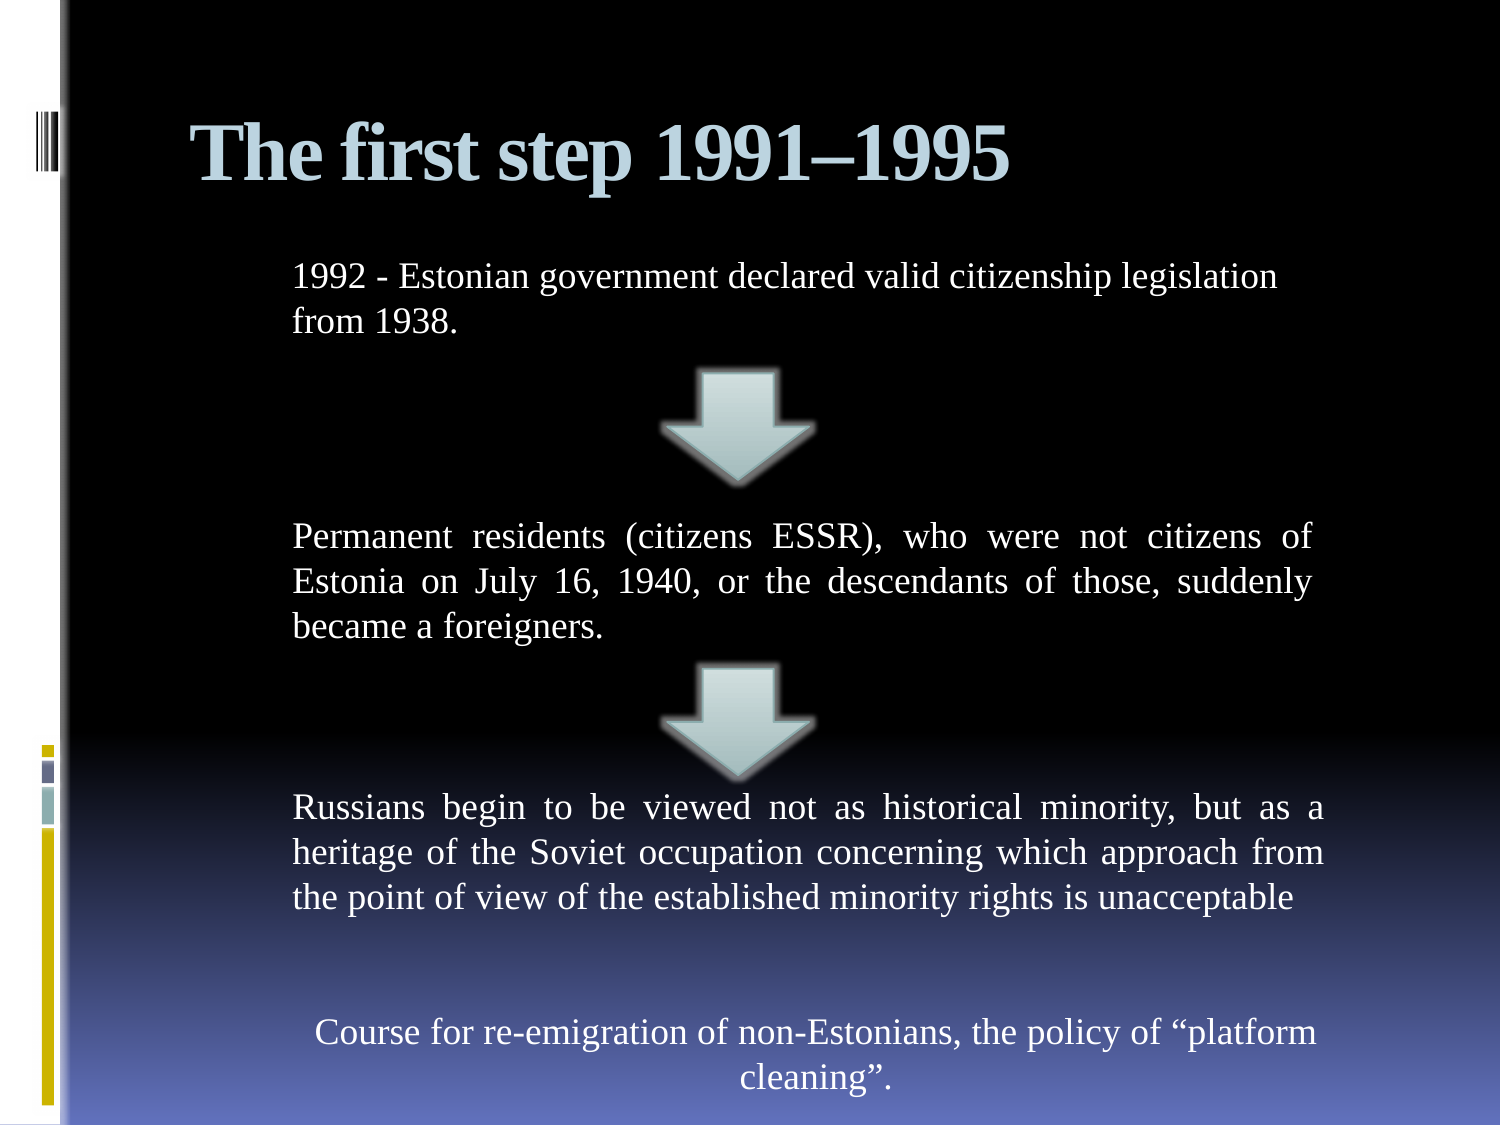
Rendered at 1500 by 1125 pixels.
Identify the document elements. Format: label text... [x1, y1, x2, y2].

text_box [666, 667, 810, 775]
text_box Russians begin to be viewed not as historical minority, but as a heritage of the Soviet occupation concerning which approach from the point of view of the established minority rights is unacceptable [277, 775, 1341, 925]
list 1992 - Estonian government declared valid citizenship legislation from 1938. [265, 243, 1353, 409]
text_box Permanent residents (citizens ESSR), who were not citizens of Estonia on July 16, 1940, or the descendants of those, suddenly became a foreigners. [277, 503, 1329, 654]
text_box [666, 372, 810, 481]
text_box The first step 1991–1995 [174, 89, 1450, 240]
text_box Course for re-emigration of non-Estonians, the policy of “platform cleaning”. [292, 999, 1341, 1105]
